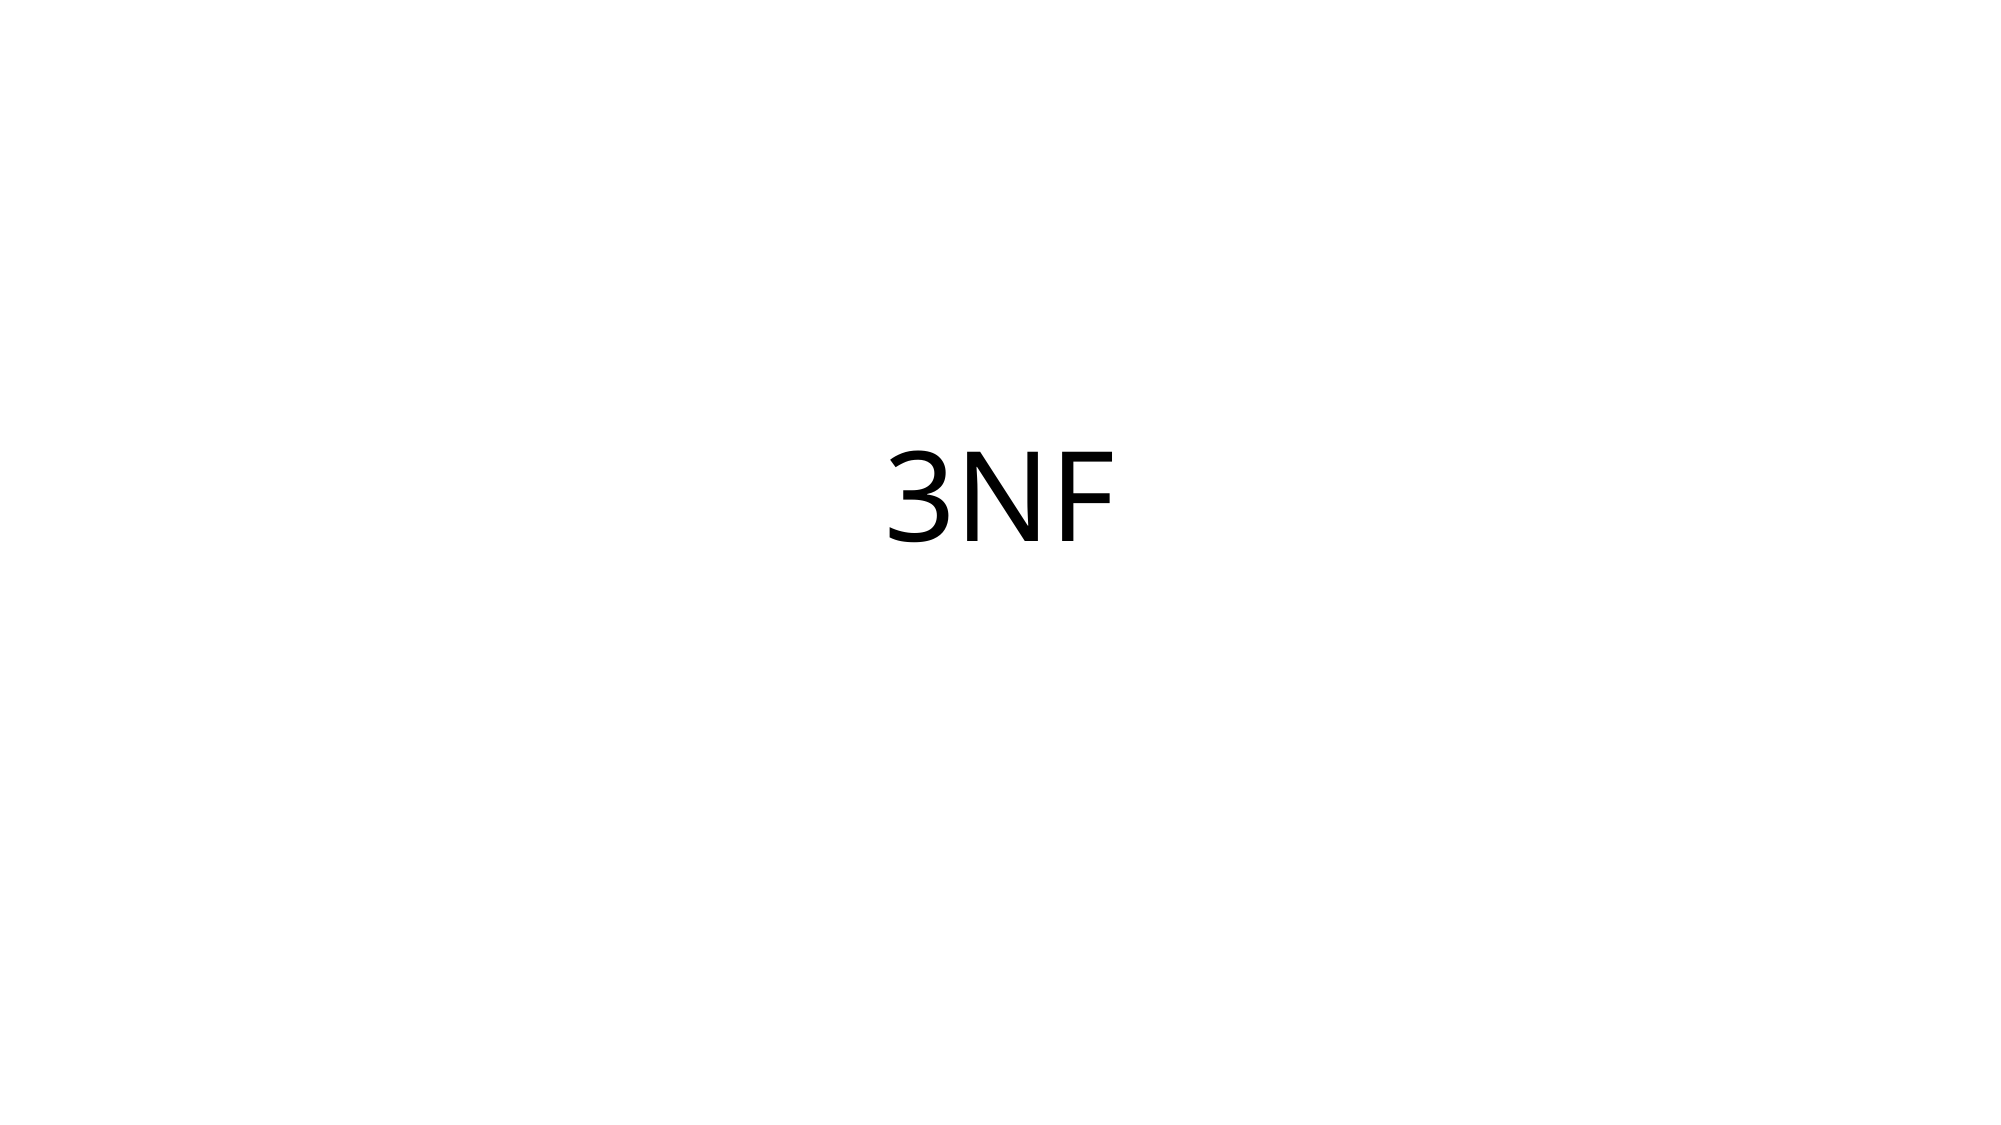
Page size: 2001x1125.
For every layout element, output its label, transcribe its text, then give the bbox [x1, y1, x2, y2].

title 3NF [249, 184, 1750, 576]
